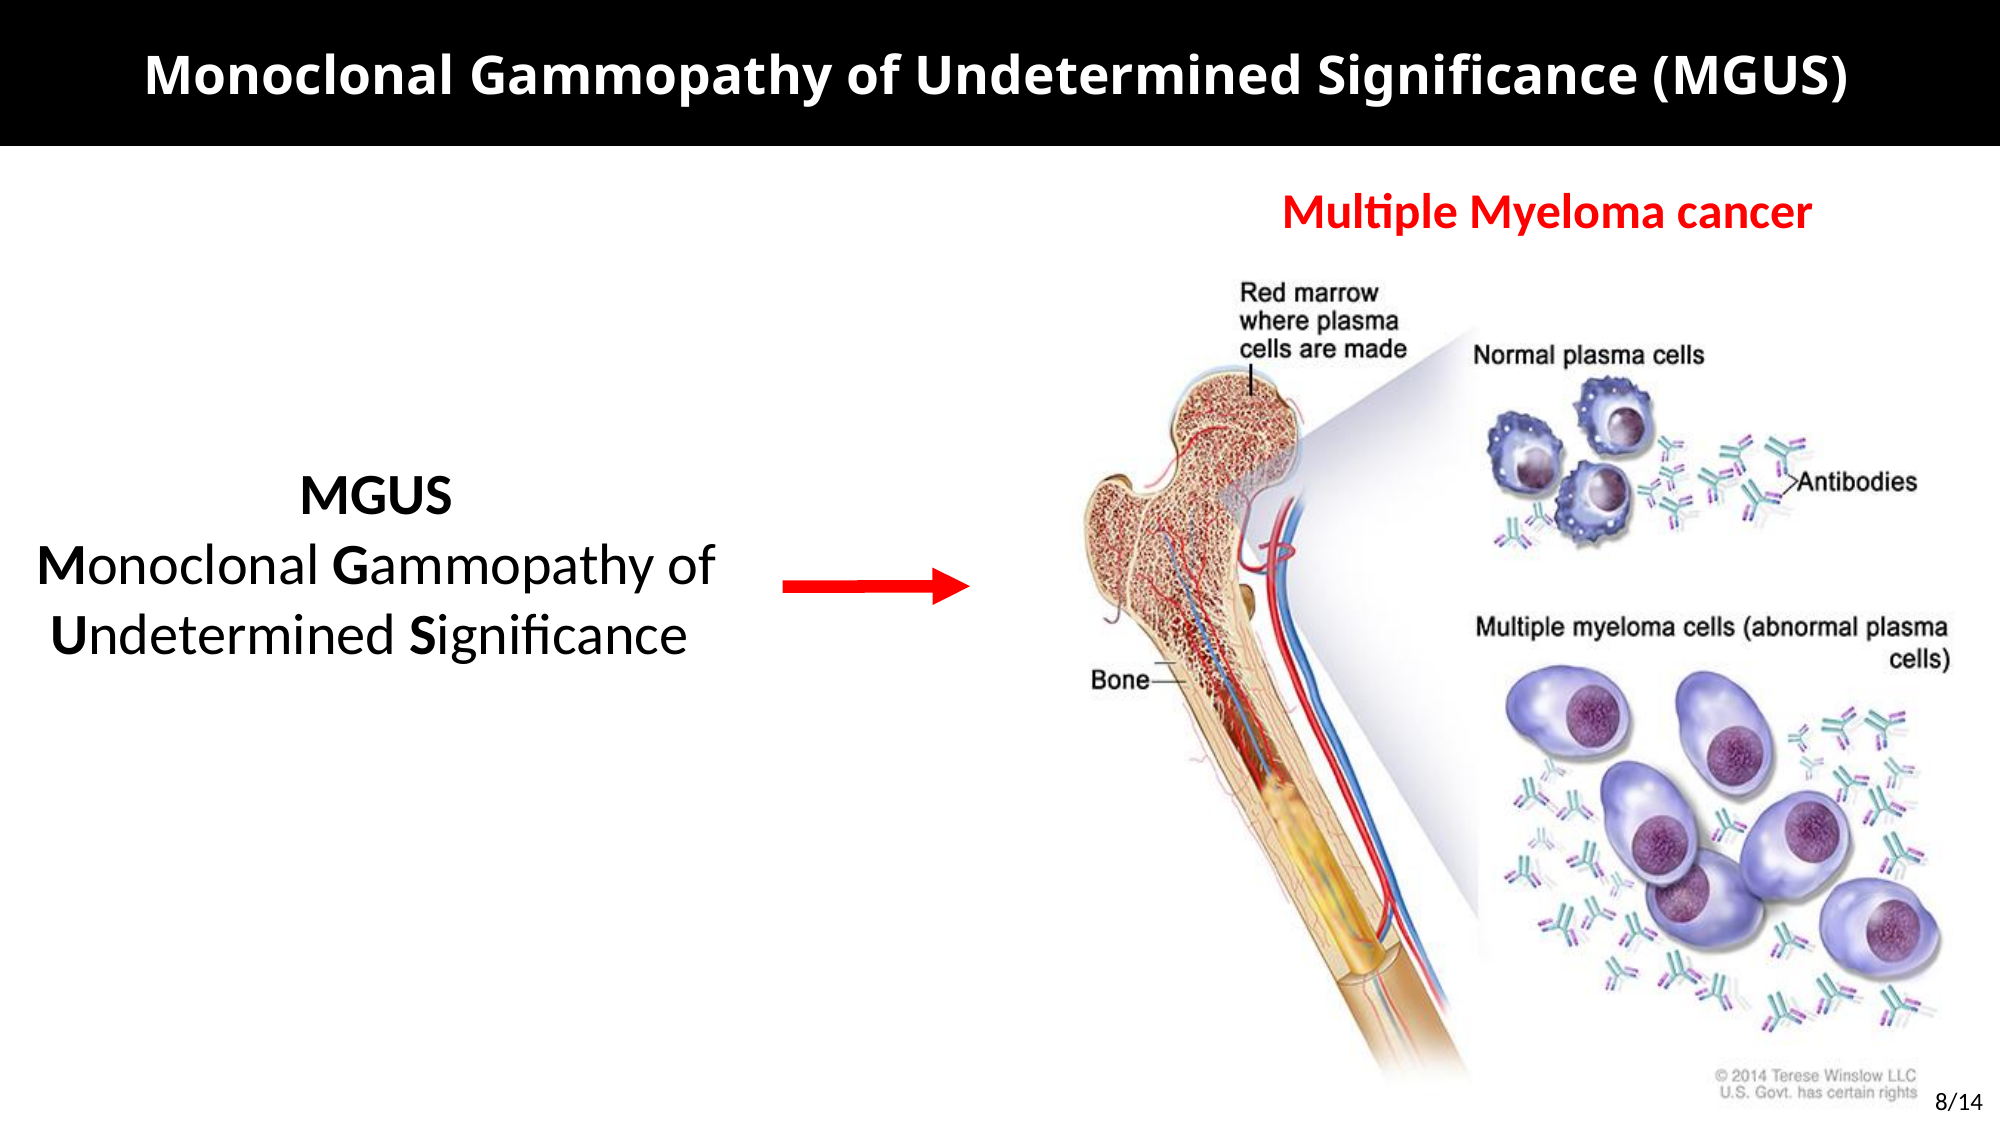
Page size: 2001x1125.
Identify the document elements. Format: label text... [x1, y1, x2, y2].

title Monoclonal Gammopathy of Undetermined Significance (MGUS) [77, 16, 1917, 111]
text_box 8/14 [1969, 1077, 1999, 1123]
text_box [0, 0, 2000, 146]
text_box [0, 111, 1969, 1125]
